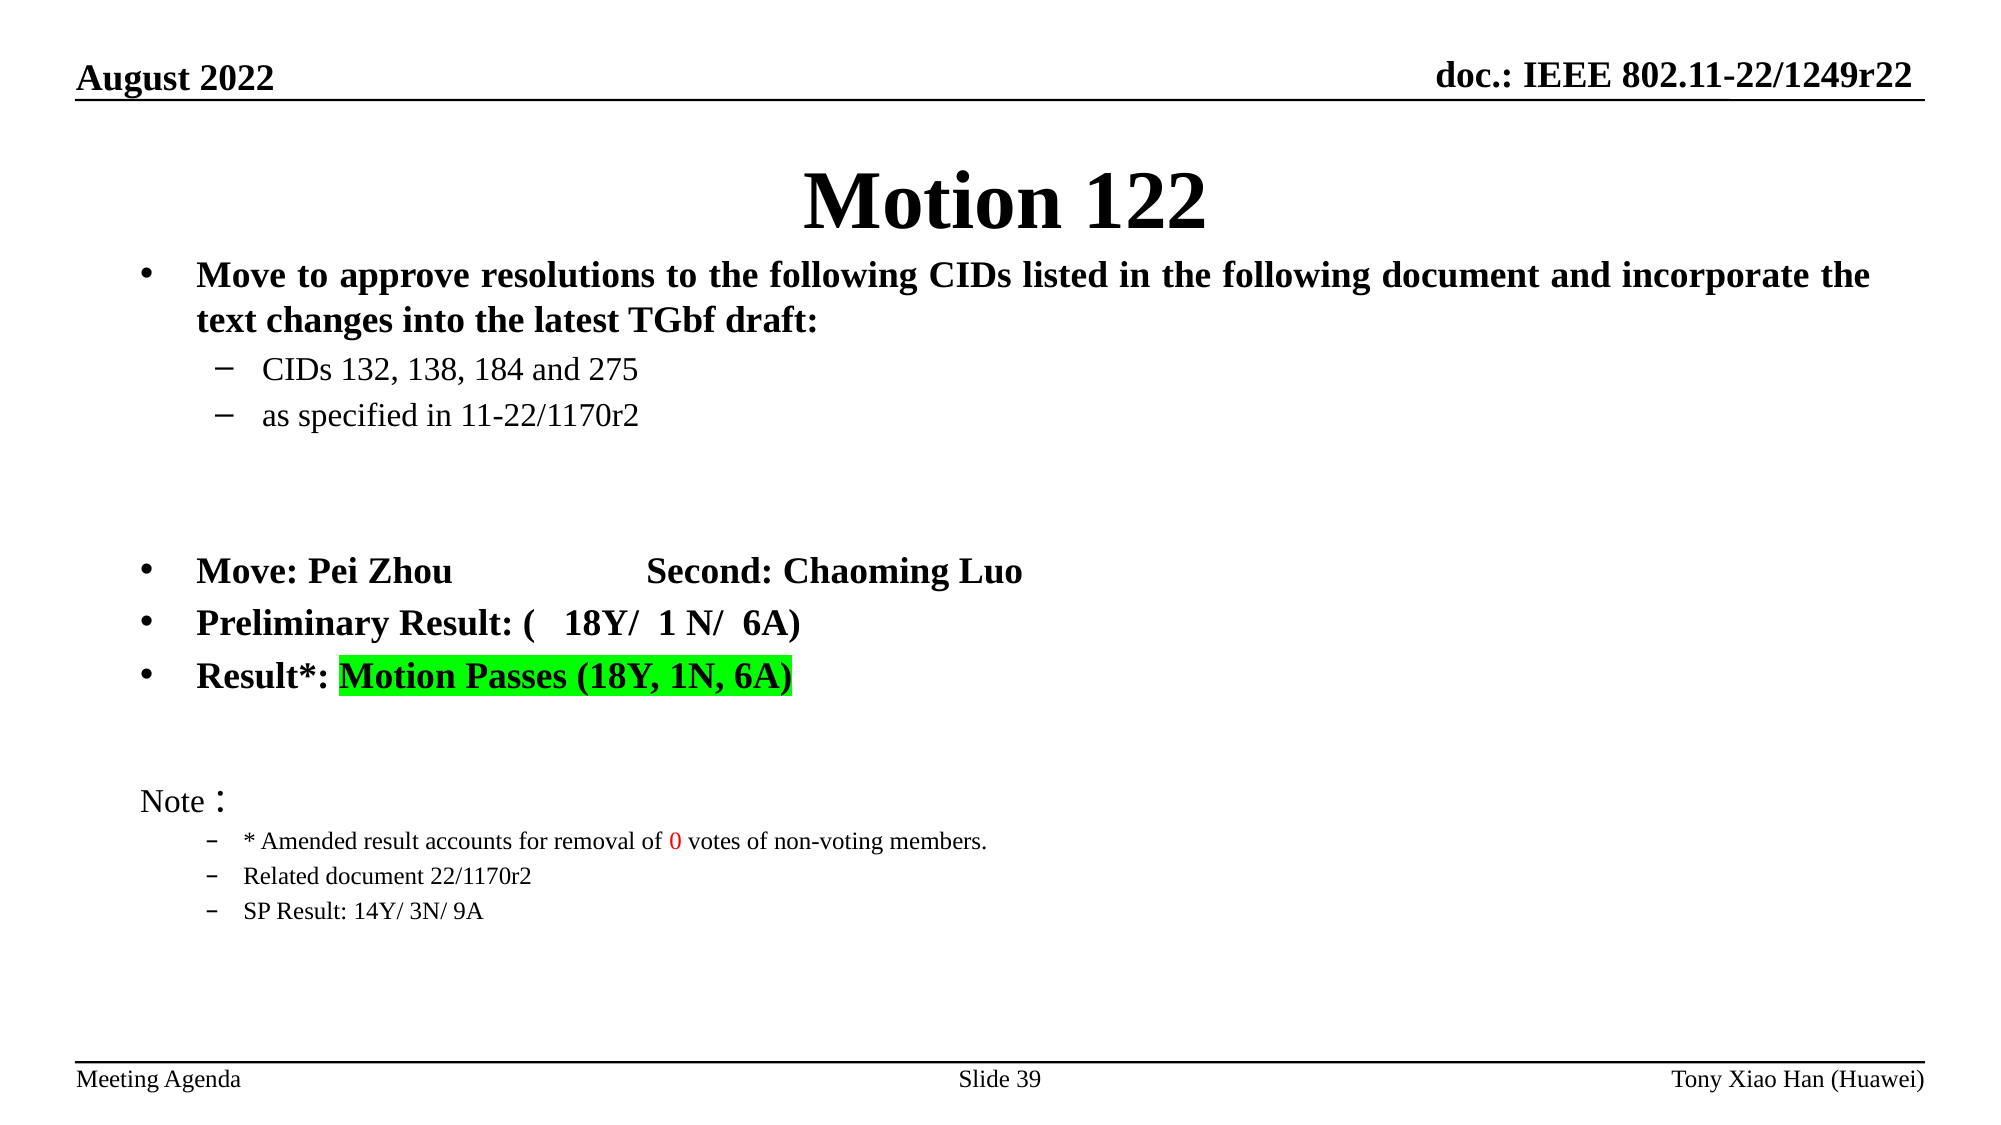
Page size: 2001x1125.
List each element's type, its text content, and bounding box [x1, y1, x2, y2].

text_box Motion 122 [368, 137, 1644, 212]
text_box Move to approve resolutions to the following CIDs listed in the following document and incorporate the text changes into the latest TGbf draft: CIDs 132, 138, 184 and 275 as specified in 11-22/1170r2 Move: Pei Zhou Second: Chaoming Luo Preliminary Result: ( 18Y/ 1 N/ 6A) Result*: Motion Passes (18Y, 1N, 6A) Note： * Amended result accounts for removal of 0 votes of non-voting members. Related document 22/1170r2 SP Result: 14Y/ 3N/ 9A [125, 212, 1888, 900]
